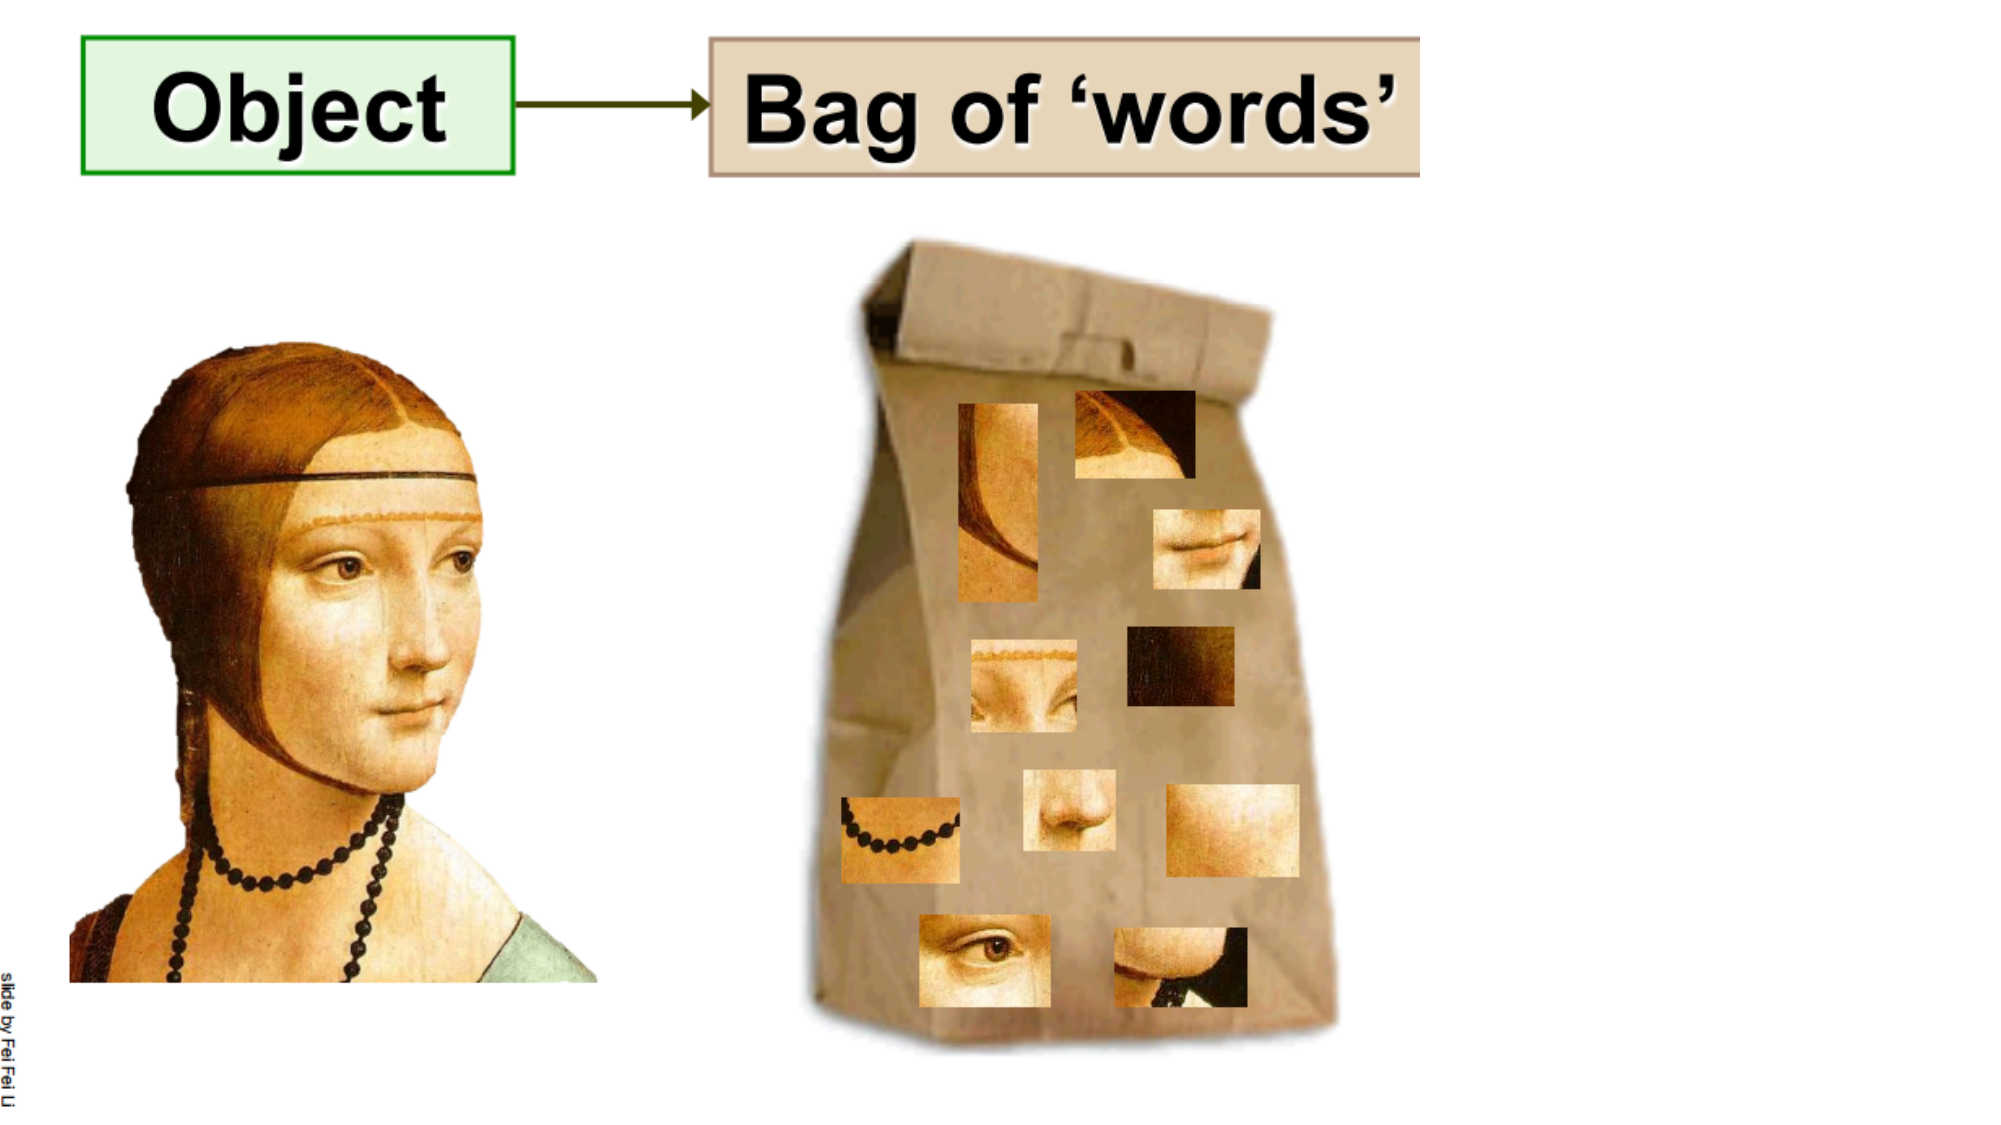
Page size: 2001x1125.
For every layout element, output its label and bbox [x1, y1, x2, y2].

picture [0, 0, 1420, 1110]
